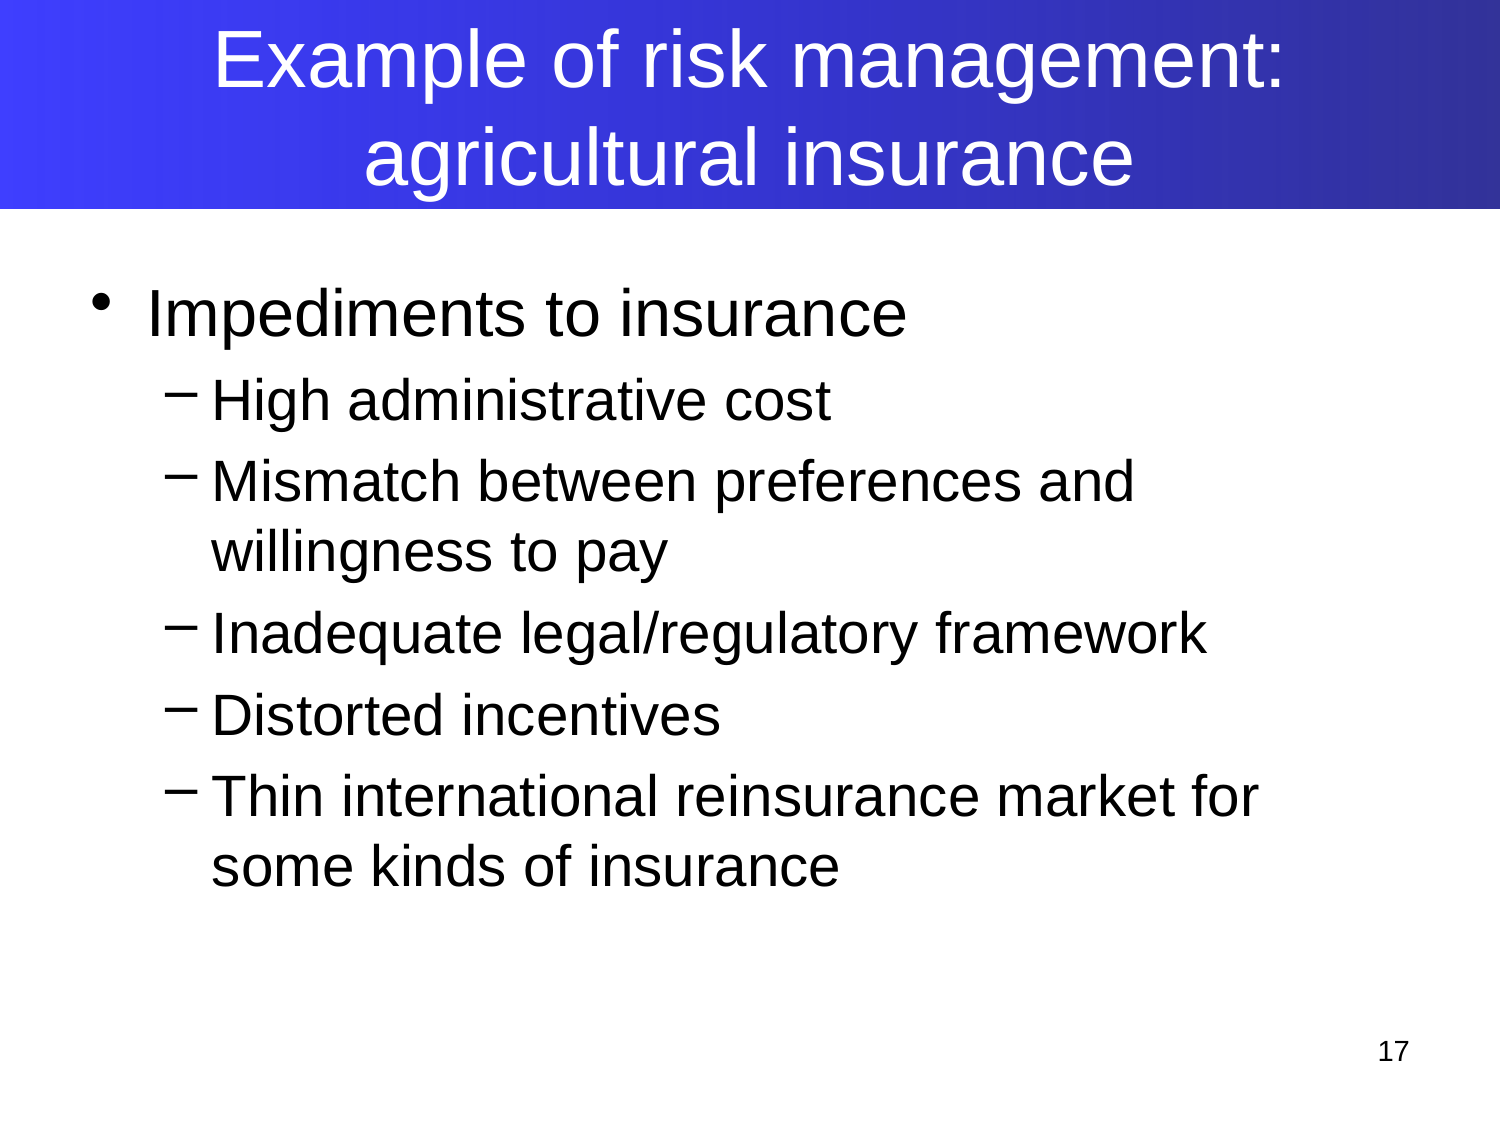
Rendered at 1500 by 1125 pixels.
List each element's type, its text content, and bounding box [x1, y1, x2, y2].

slide_number 17 [1074, 1024, 1426, 1103]
title Example of risk management: agricultural insurance [0, 0, 1500, 209]
list Impediments to insurance High administrative cost Mismatch between preferences and willingness to pay Inadequate legal/regulatory framework Distorted incentives Thin international reinsurance market for some kinds of insurance [74, 262, 1426, 1006]
